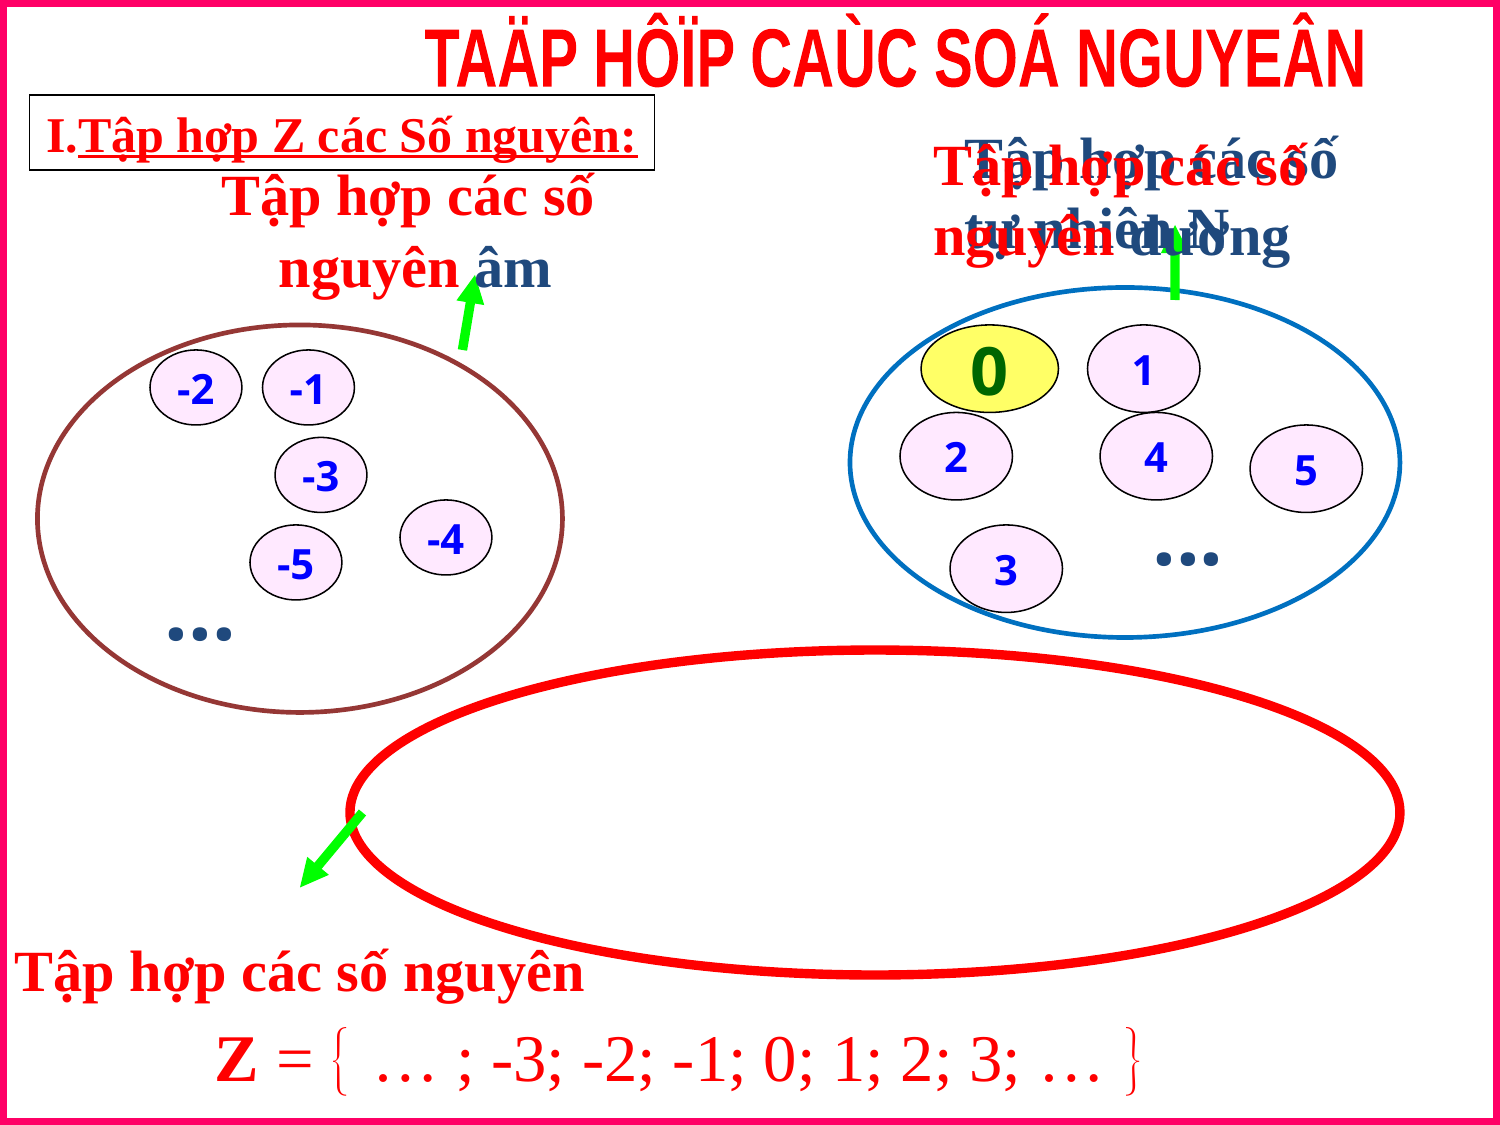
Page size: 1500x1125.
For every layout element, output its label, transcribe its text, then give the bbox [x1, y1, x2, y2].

text_box [0, 0, 1500, 1125]
text_box Tập hợp các số nguyên dương [918, 119, 1332, 275]
